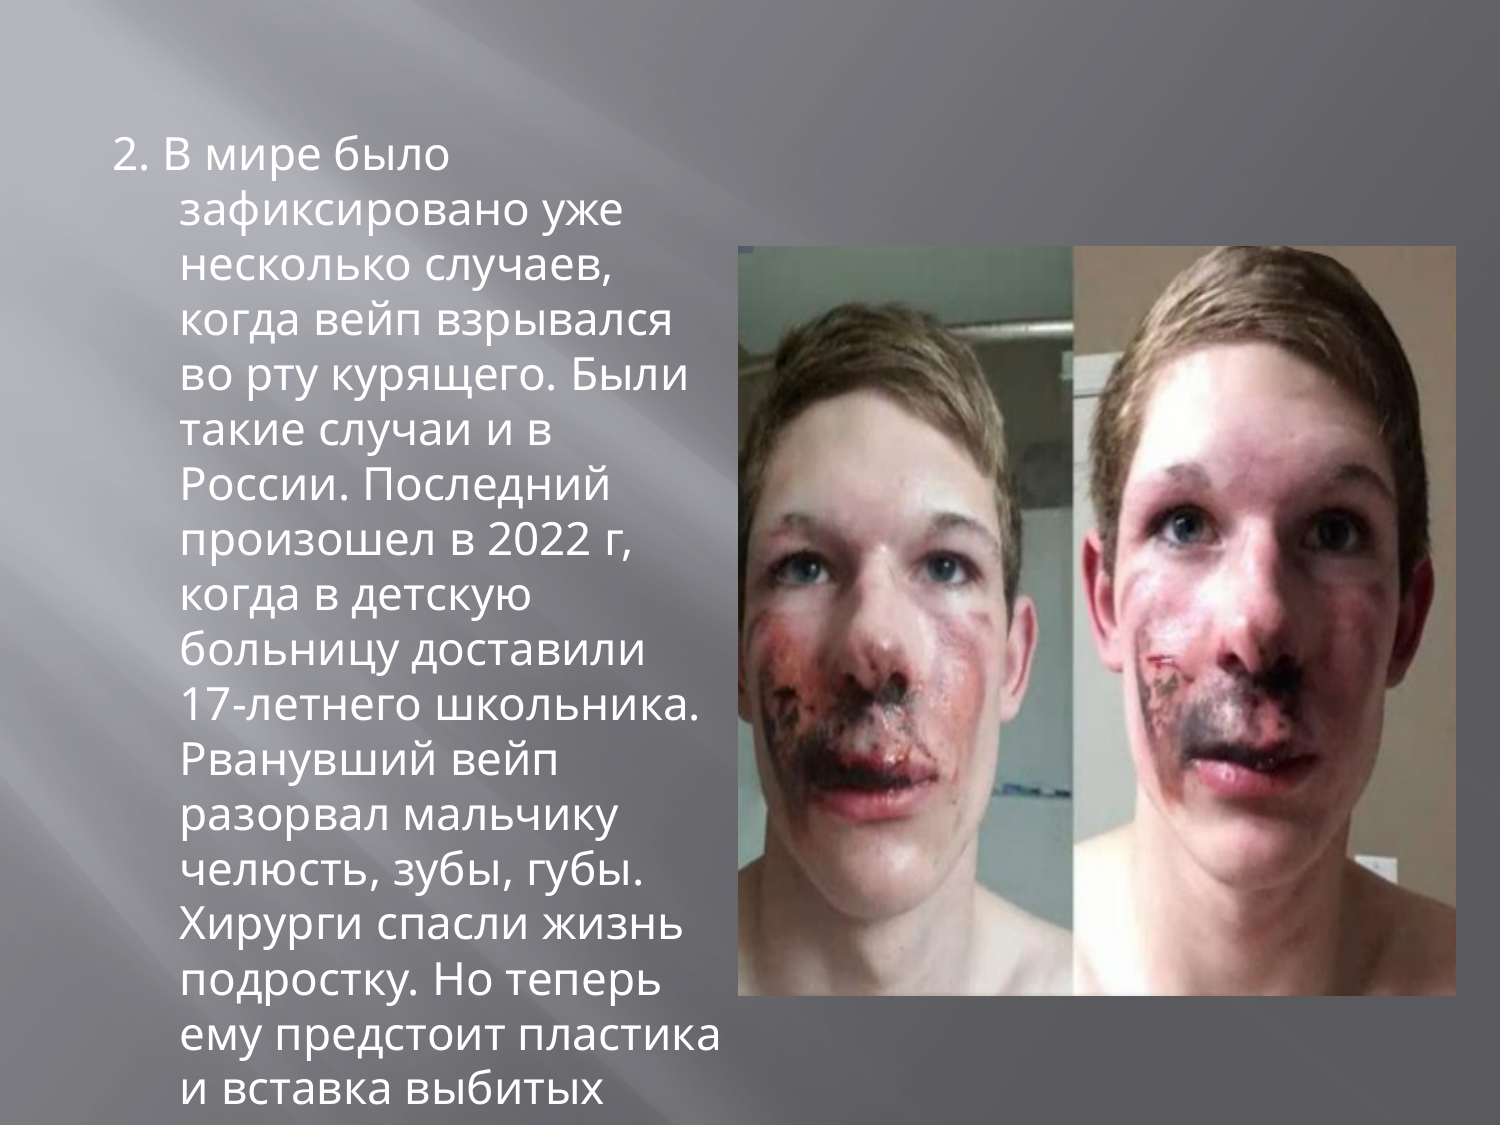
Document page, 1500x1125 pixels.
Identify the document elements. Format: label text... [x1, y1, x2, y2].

picture [738, 245, 1456, 997]
list 2. В мире было зафиксировано уже несколько случаев, когда вейп взрывался во рту курящего. Были такие случаи и в России. Последний произошел в 2022 г, когда в детскую больницу доставили 17-летнего школьника. Рванувший вейп разорвал мальчику челюсть, зубы, губы. Хирурги спасли жизнь подростку. Но теперь ему предстоит пластика и вставка выбитых взрывом зубов. [75, 117, 738, 1005]
